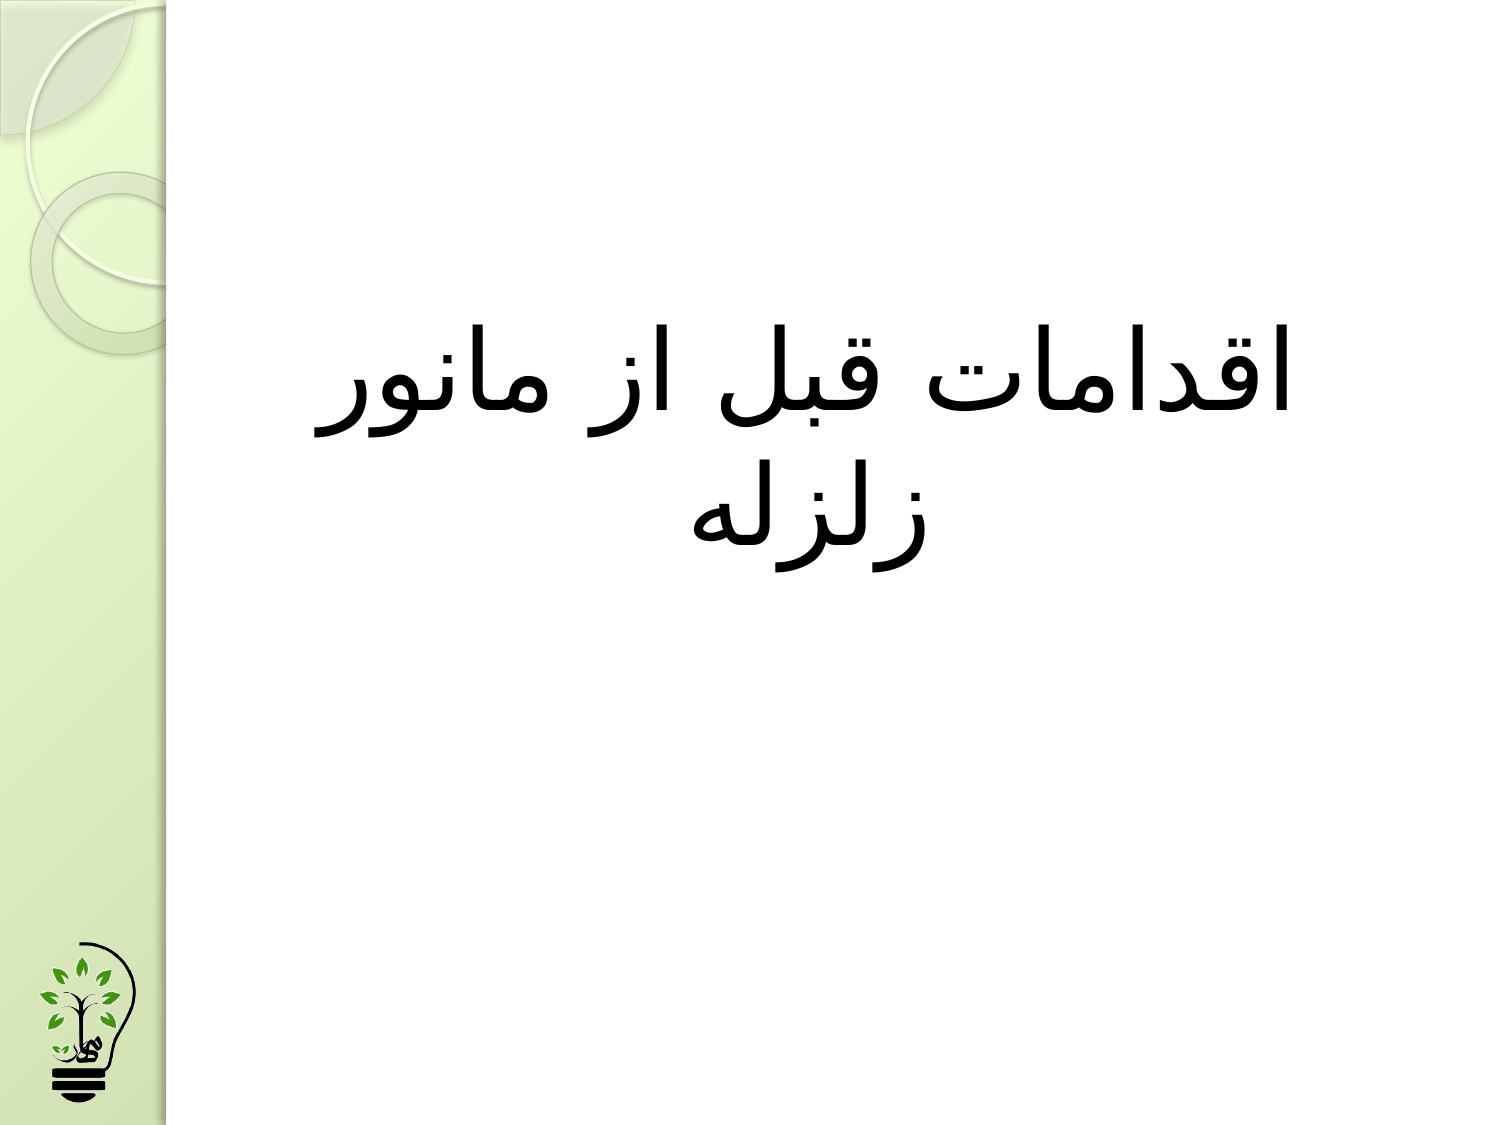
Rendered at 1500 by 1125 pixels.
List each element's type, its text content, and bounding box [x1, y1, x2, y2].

text_box اقدامات قبل از مانور زلزله [277, 290, 1341, 711]
picture [29, 932, 142, 1111]
